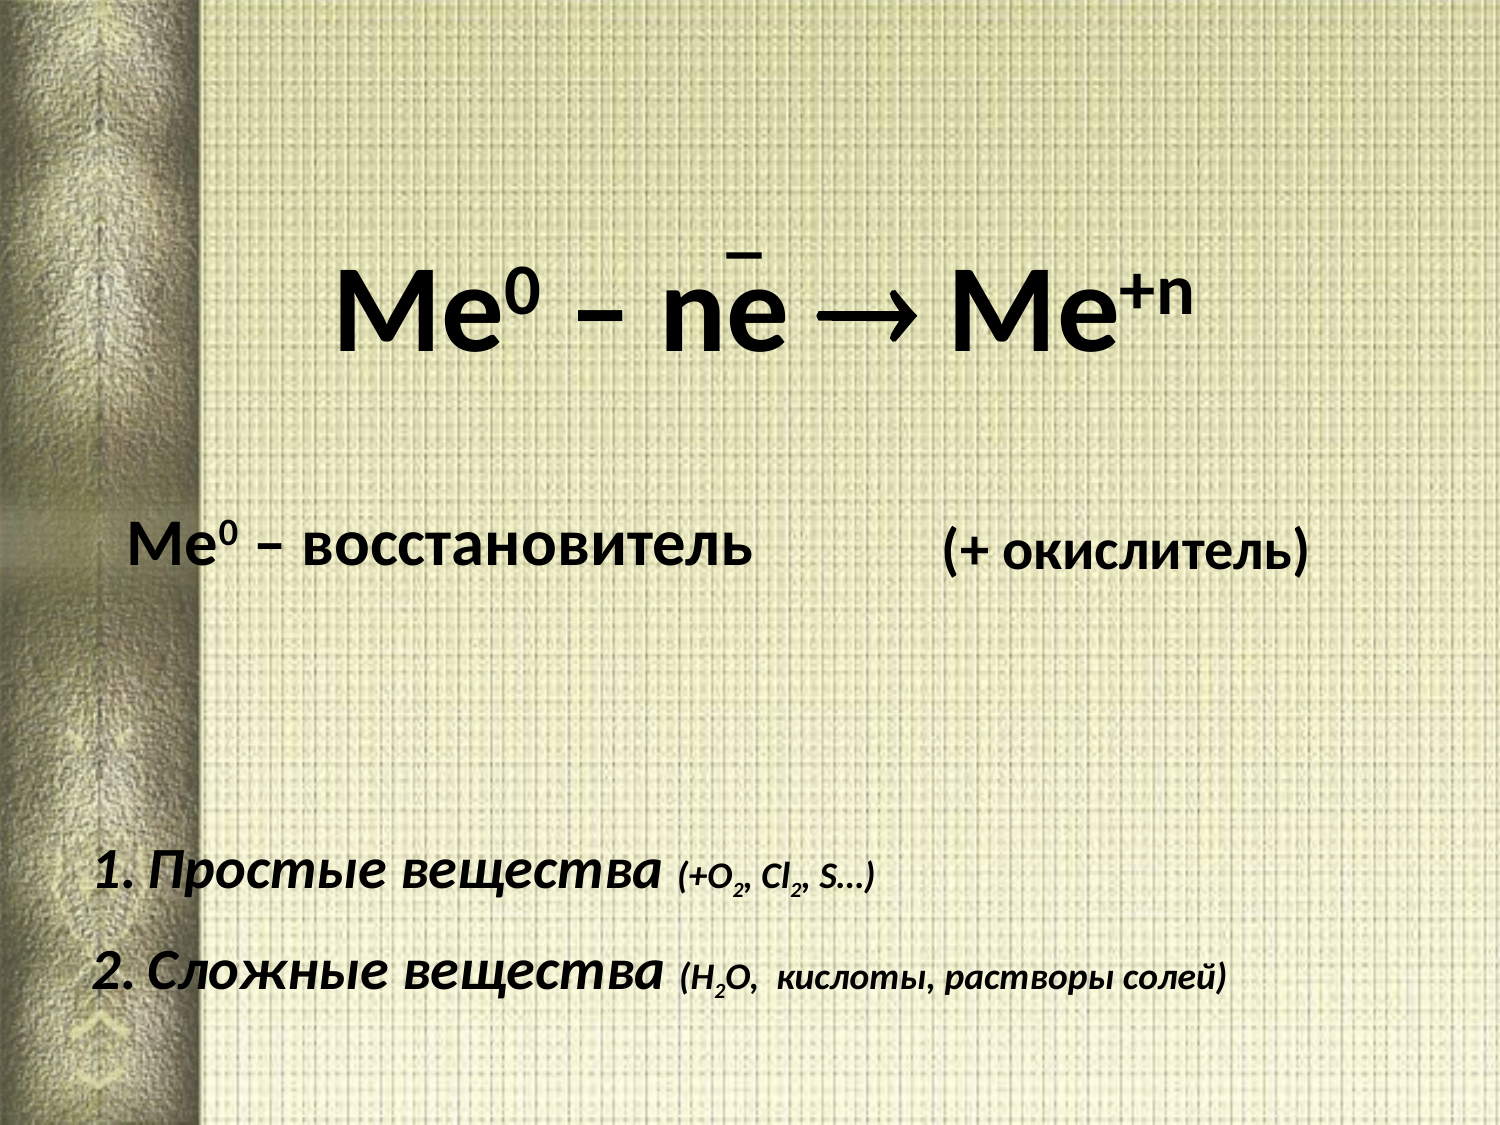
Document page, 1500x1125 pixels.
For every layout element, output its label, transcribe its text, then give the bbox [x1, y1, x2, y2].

text_box Ме0 – восстановитель [112, 491, 916, 587]
text_box Простые вещества (+О2, Сl2, S…) Сложные вещества (Н2О, кислоты, растворы солей) [76, 822, 1471, 1011]
title Ме0 – ne  Me+n [88, 208, 1439, 396]
text_box (+ окислитель) [927, 503, 1447, 589]
picture [0, 0, 1500, 1125]
